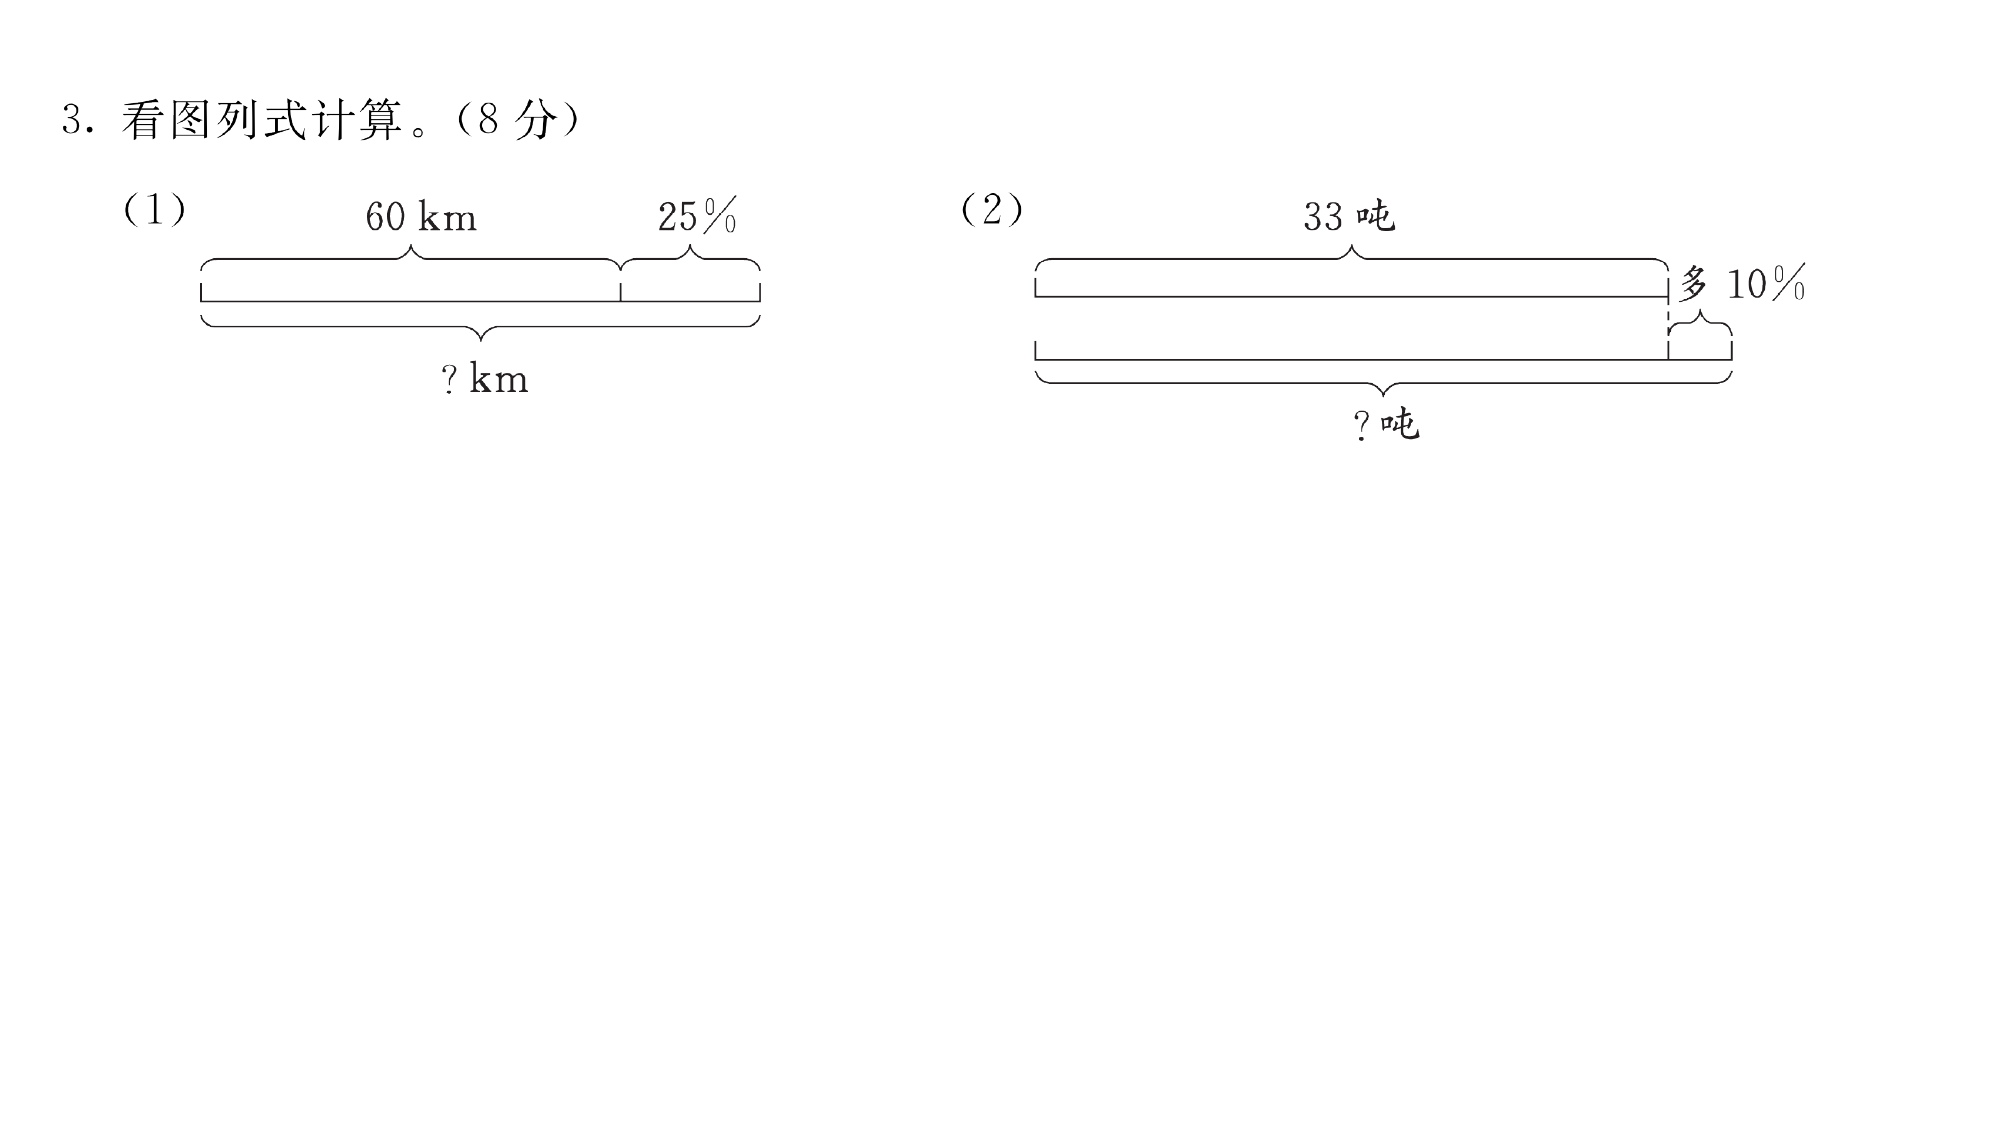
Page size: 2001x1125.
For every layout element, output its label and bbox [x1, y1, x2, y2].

picture [58, 58, 1949, 635]
